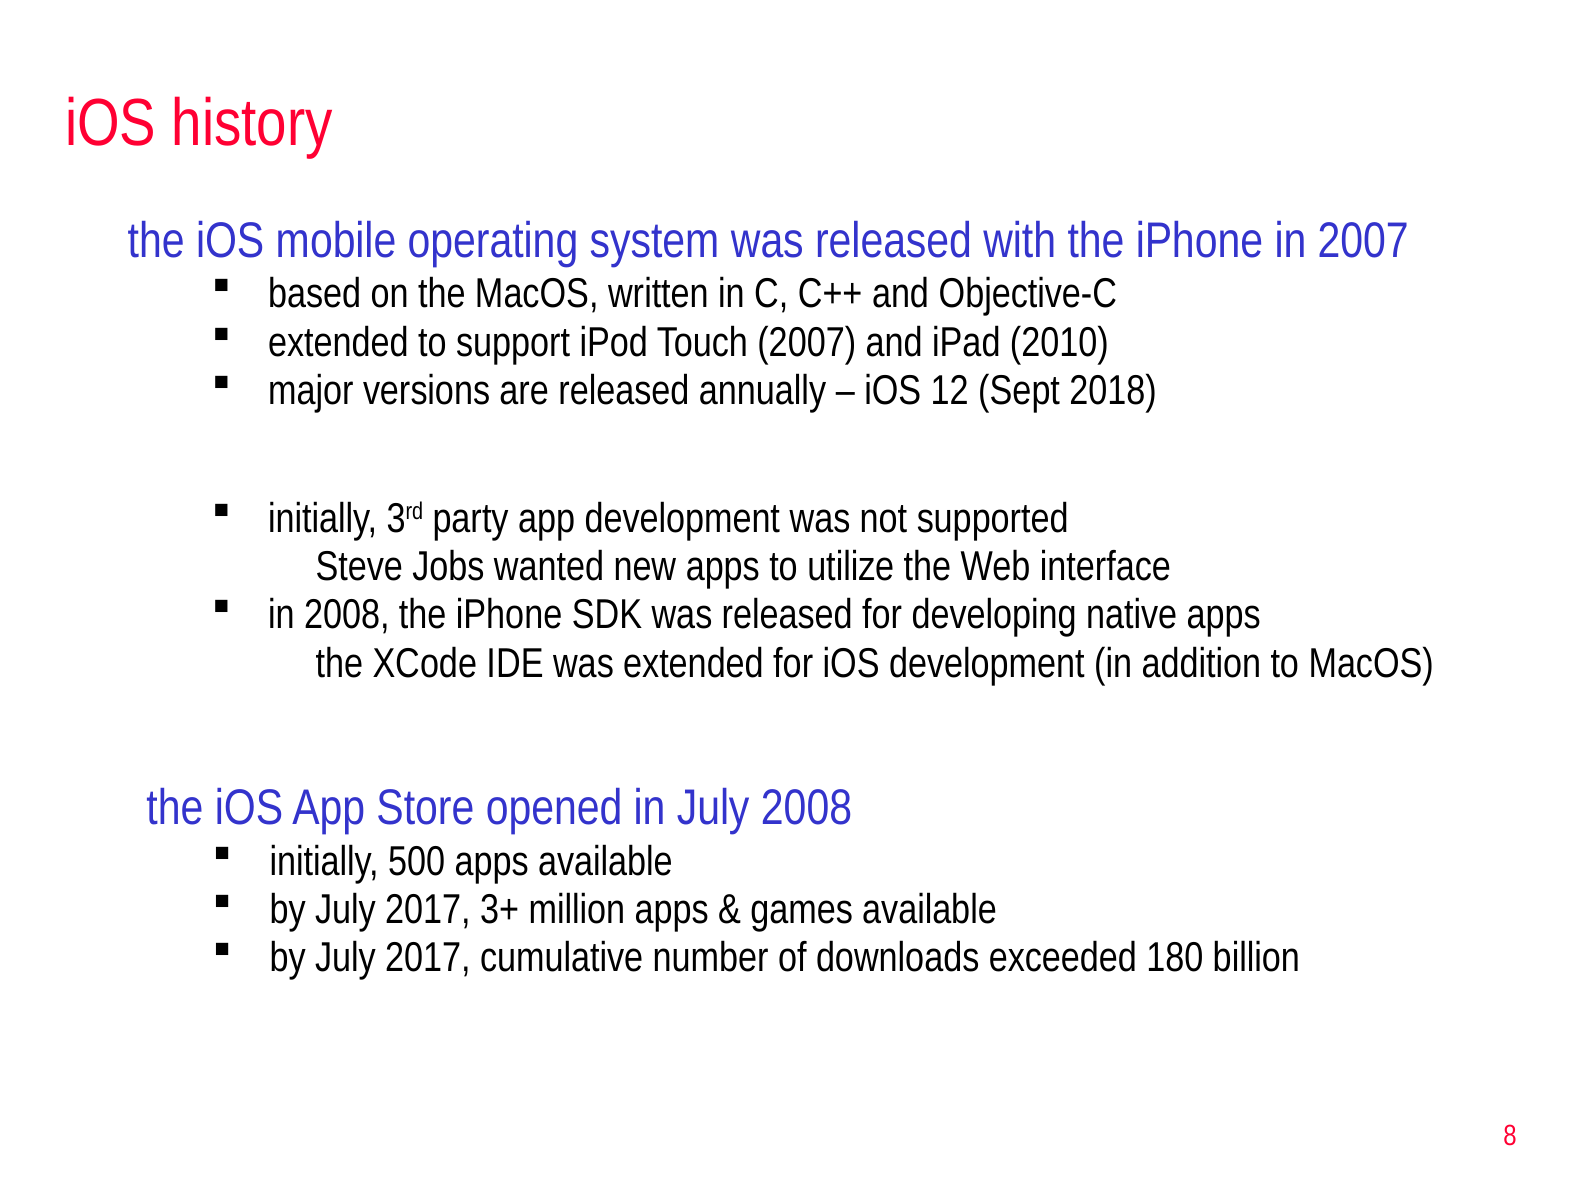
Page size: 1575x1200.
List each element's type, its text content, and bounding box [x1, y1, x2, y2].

list the iOS mobile operating system was released with the iPhone in 2007 based on the MacOS, written in C, C++ and Objective-C extended to support iPod Touch (2007) and iPad (2010) major versions are released annually – iOS 12 (Sept 2018) initially, 3rd party app development was not supported Steve Jobs wanted new apps to utilize the Web interface in 2008, the iPhone SDK was released for developing native apps the XCode IDE was extended for iOS development (in addition to MacOS) the iOS App Store opened in July 2008 initially, 500 apps available by July 2017, 3+ million apps & games available by July 2017, cumulative number of downloads exceeded 180 billion [112, 200, 1541, 1088]
slide_number 8 [1203, 1092, 1532, 1174]
title iOS history [50, 62, 1538, 175]
